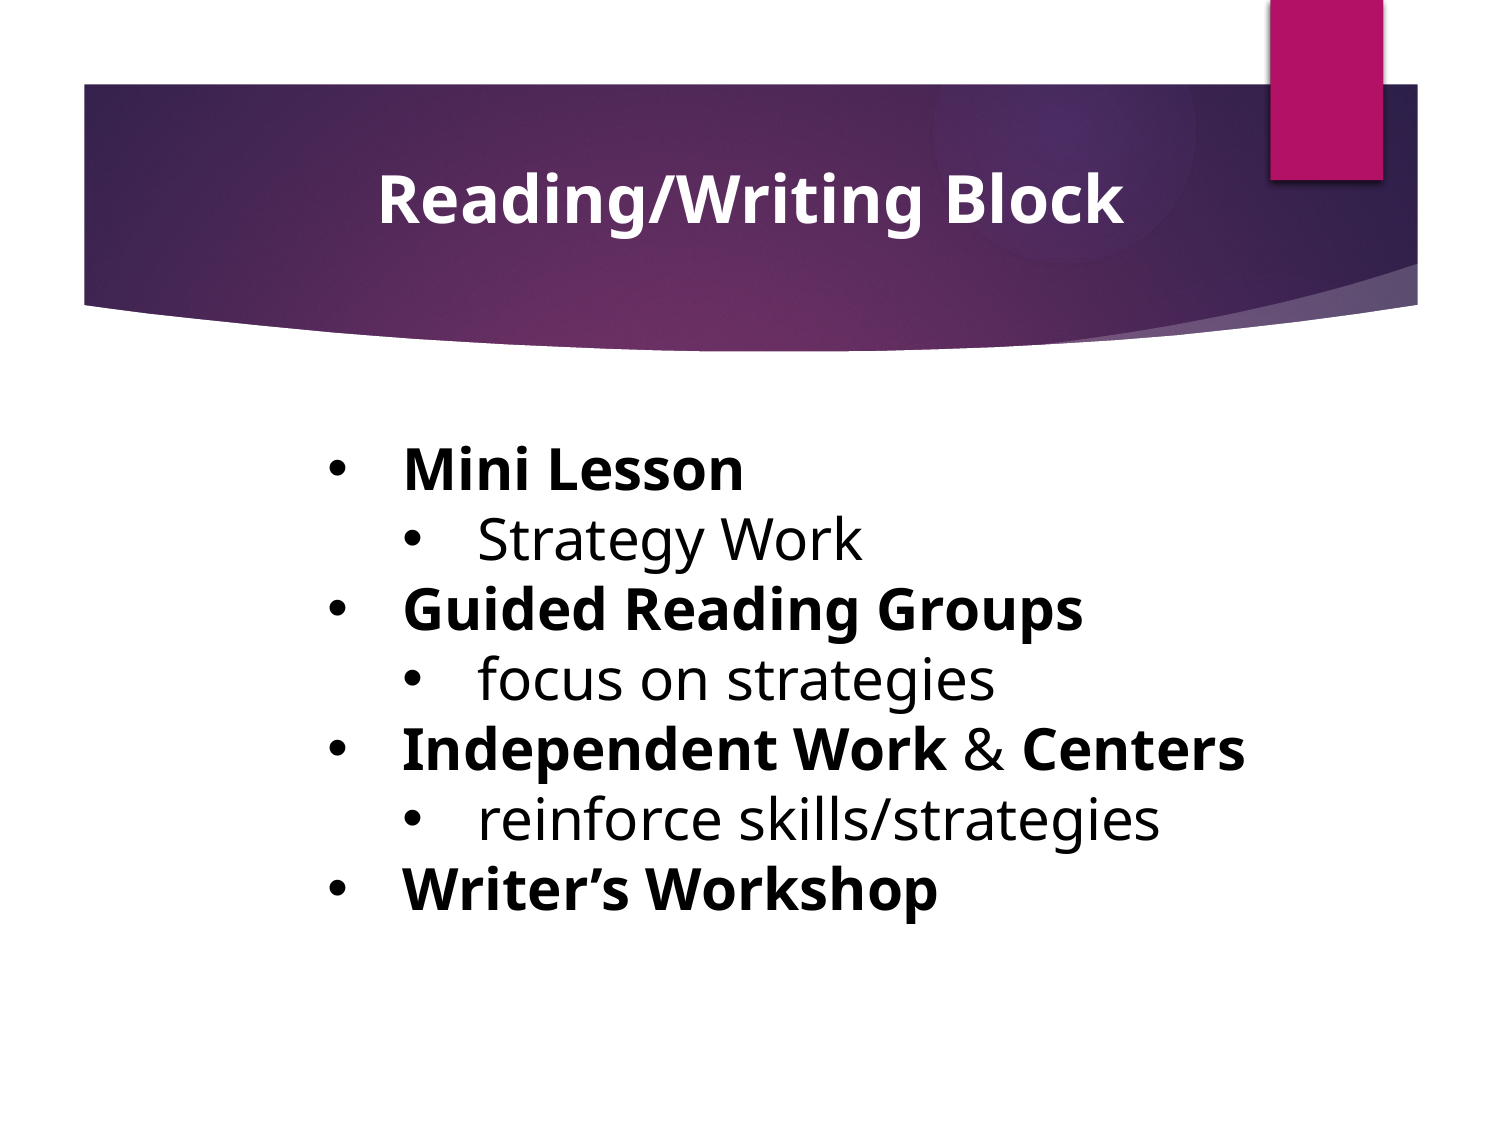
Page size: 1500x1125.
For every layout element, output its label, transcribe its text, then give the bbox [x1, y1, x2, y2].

text_box Mini Lesson Strategy Work Guided Reading Groups focus on strategies Independent Work & Centers reinforce skills/strategies Writer’s Workshop [312, 425, 1339, 930]
text_box Reading/Writing Block [362, 149, 1141, 245]
